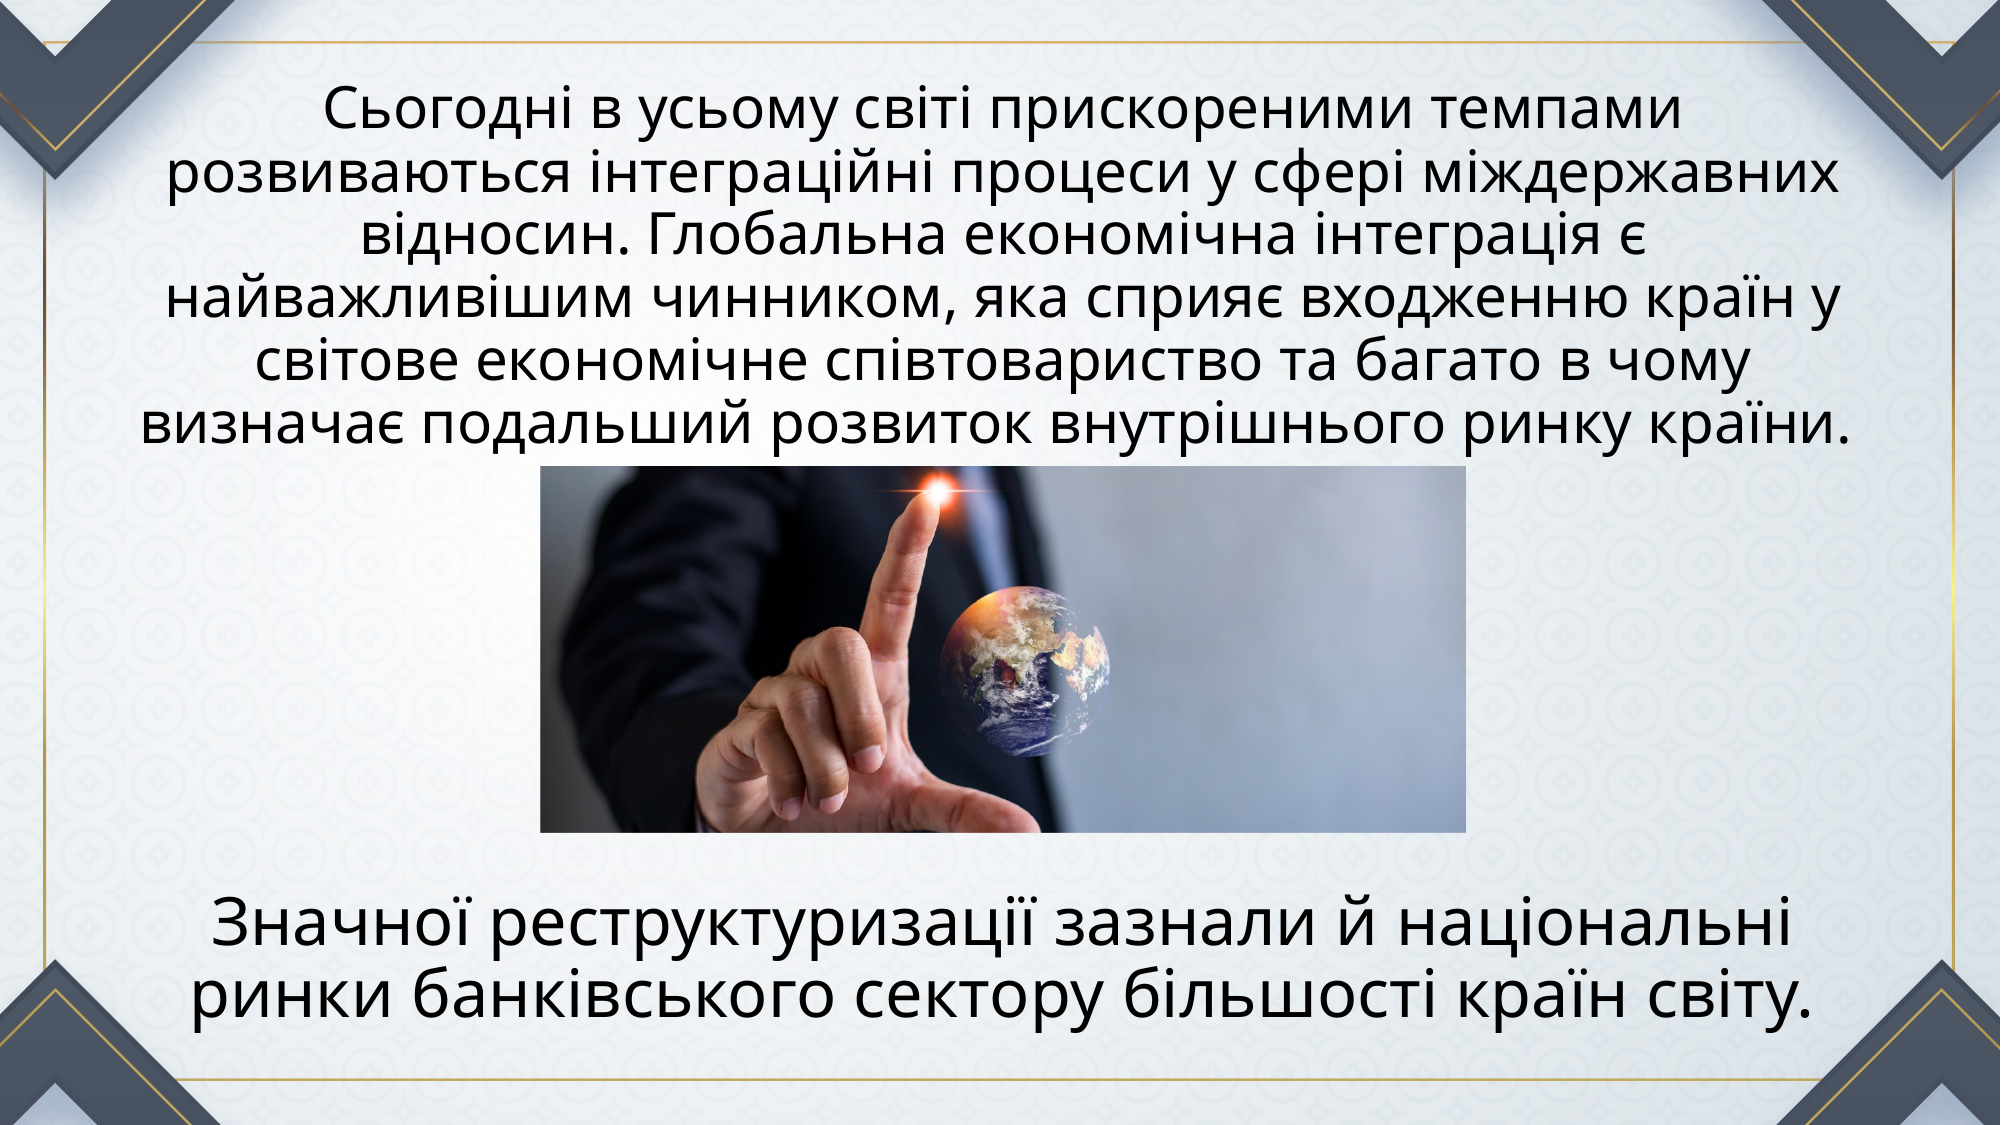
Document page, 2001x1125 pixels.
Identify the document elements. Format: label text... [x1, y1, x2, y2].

picture [0, 0, 2000, 1125]
title Сьогодні в усьому світі прискореними темпами розвиваються інтеграційні процеси у сфері міждержавних відносин. Глобальна економічна інтеграція є найважливішим чинником, яка сприяє входженню країн у світове економічне співтовариство та багато в чому визначає подальший розвиток внутрішнього ринку країни. Значної реструктуризації зазнали й національні ринки банківського сектору більшості країн світу. [122, 307, 1885, 803]
